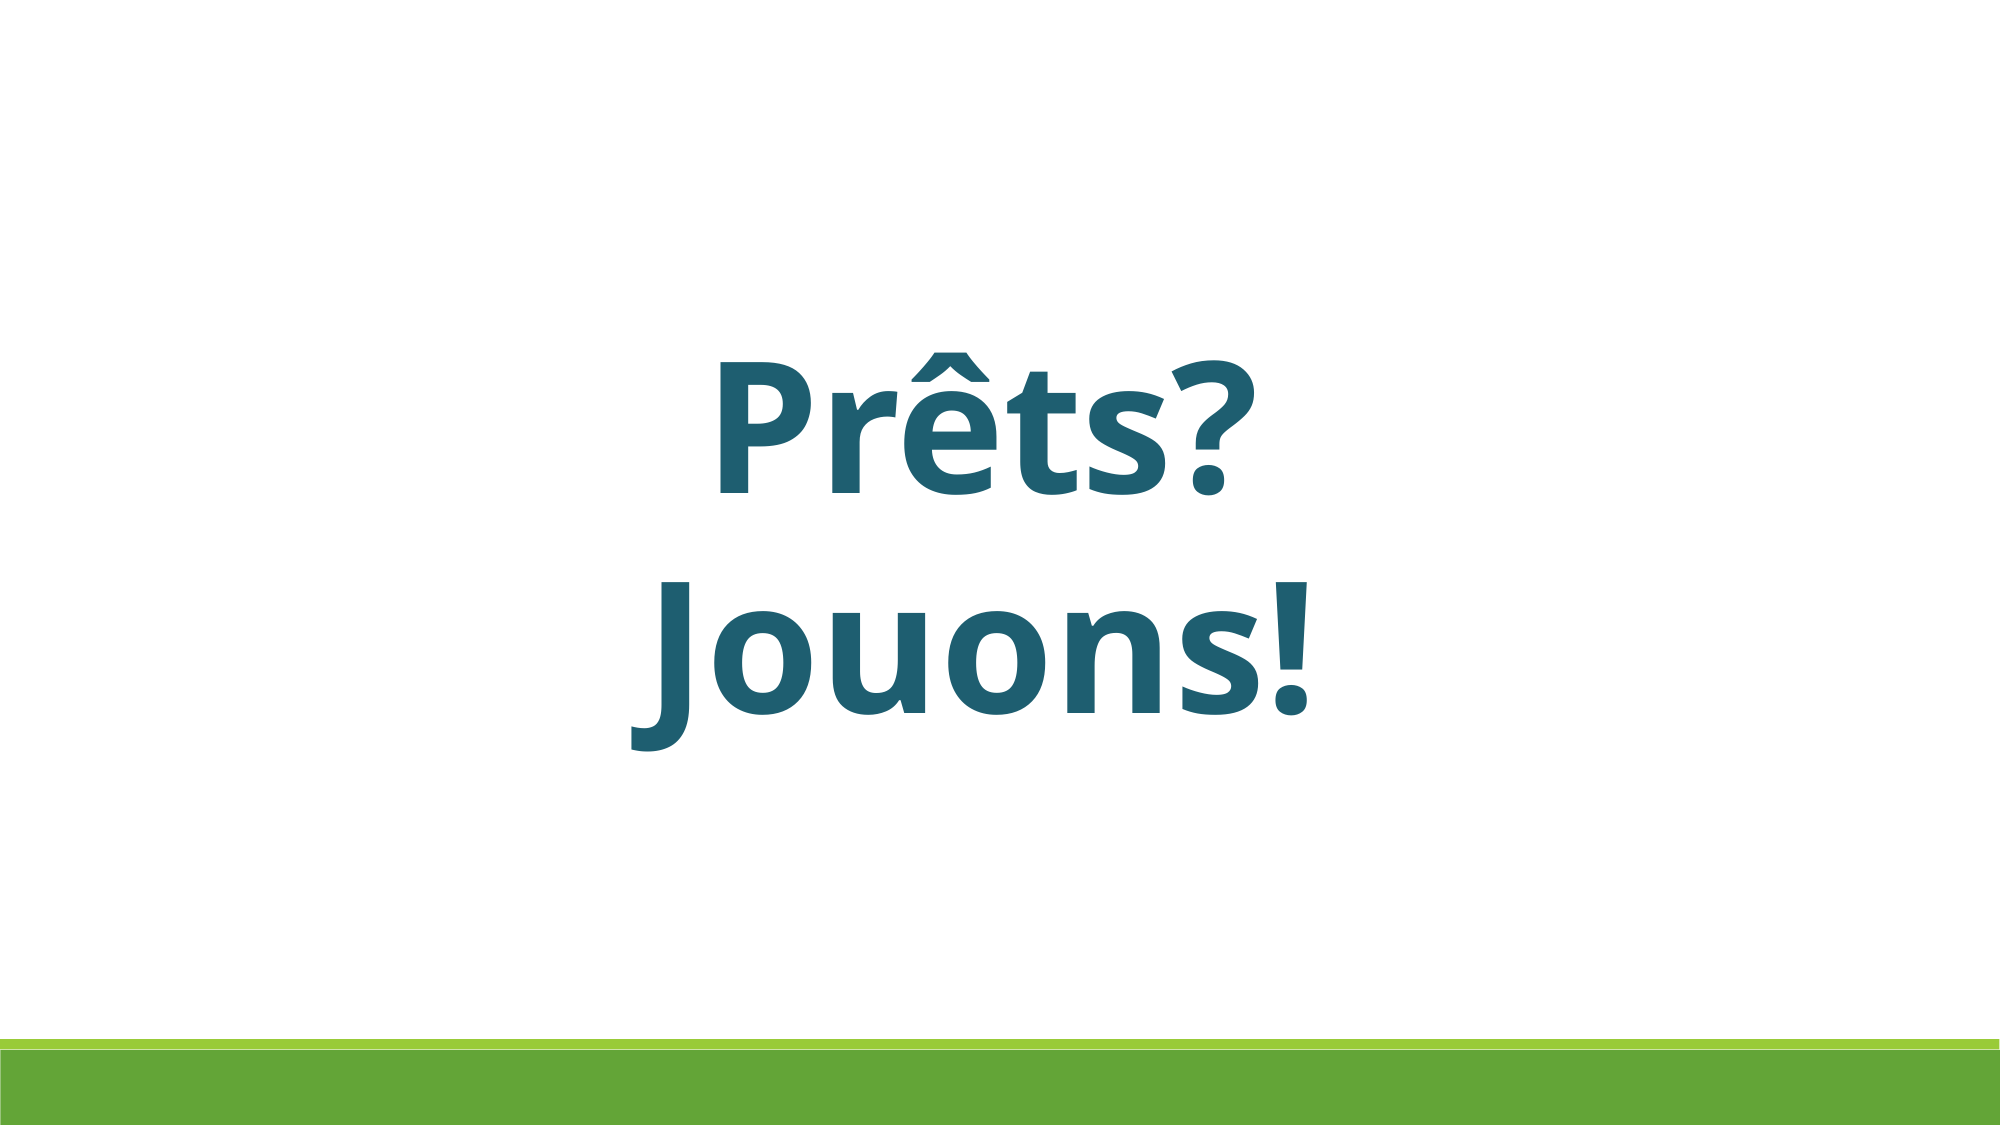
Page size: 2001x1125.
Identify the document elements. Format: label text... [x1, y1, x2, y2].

text_box Prêts? [156, 337, 1807, 576]
text_box Jouons! [448, 523, 1516, 803]
